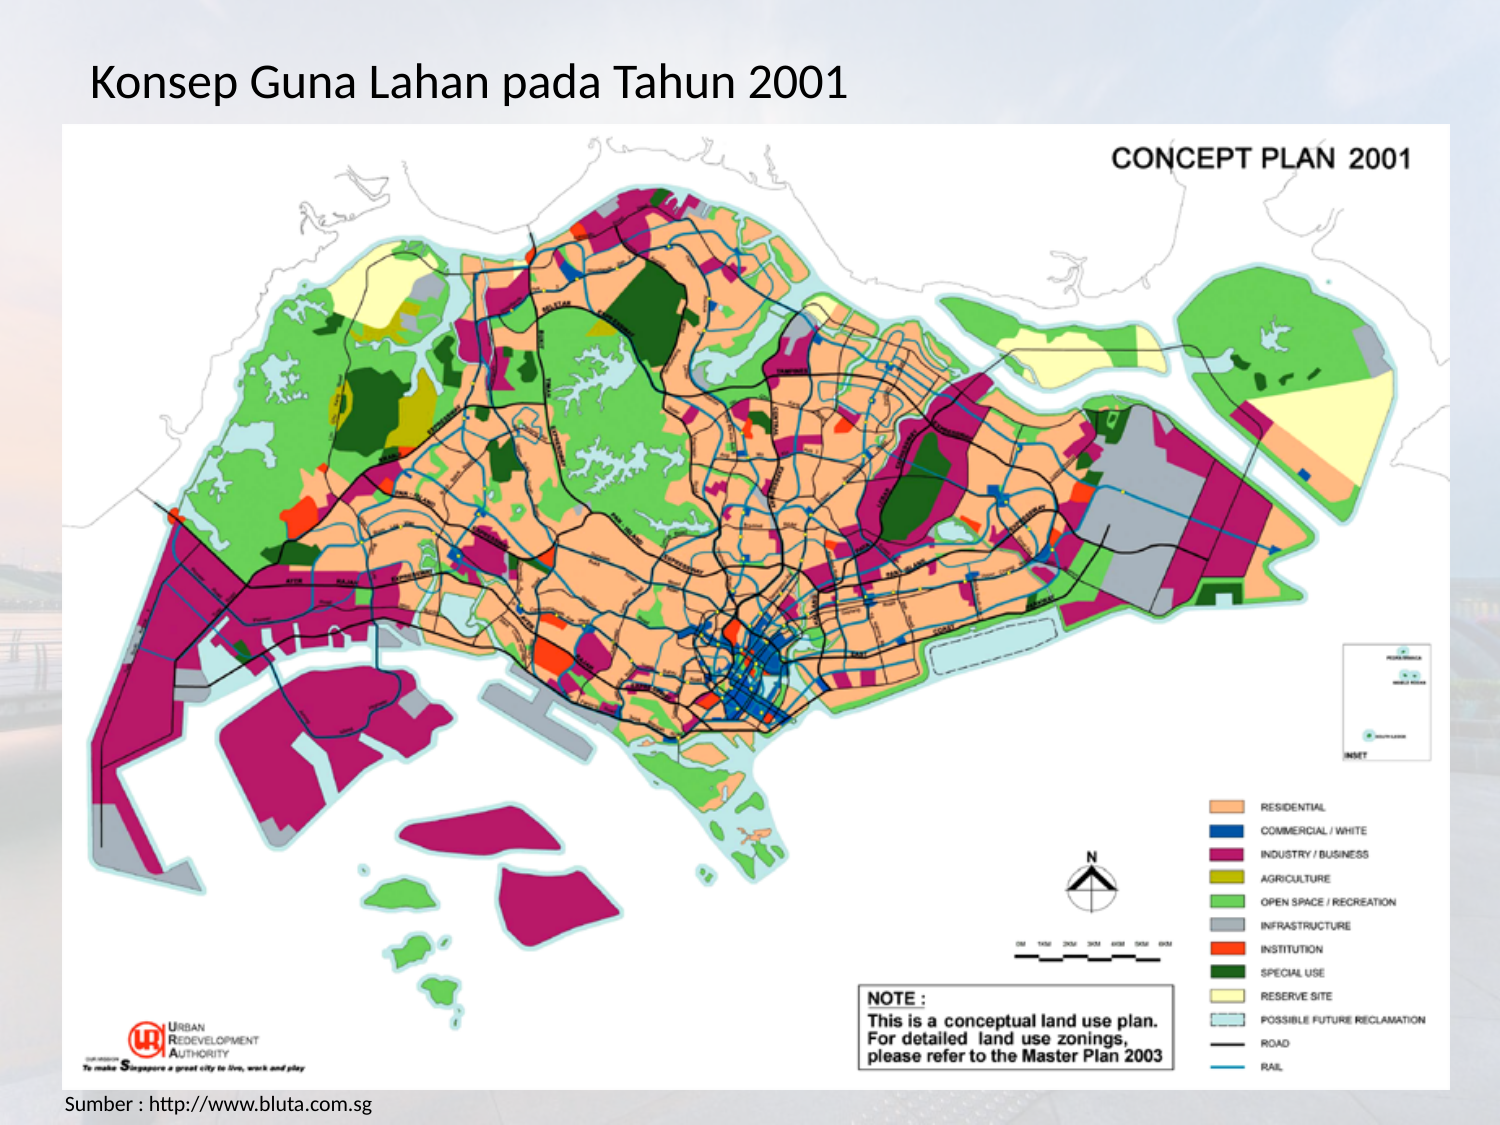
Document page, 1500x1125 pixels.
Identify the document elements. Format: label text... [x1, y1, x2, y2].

text_box Sumber : http://www.bluta.com.sg [50, 1082, 550, 1123]
text_box Konsep Guna Lahan pada Tahun 2001 [74, 45, 1425, 113]
picture [62, 124, 1451, 1091]
